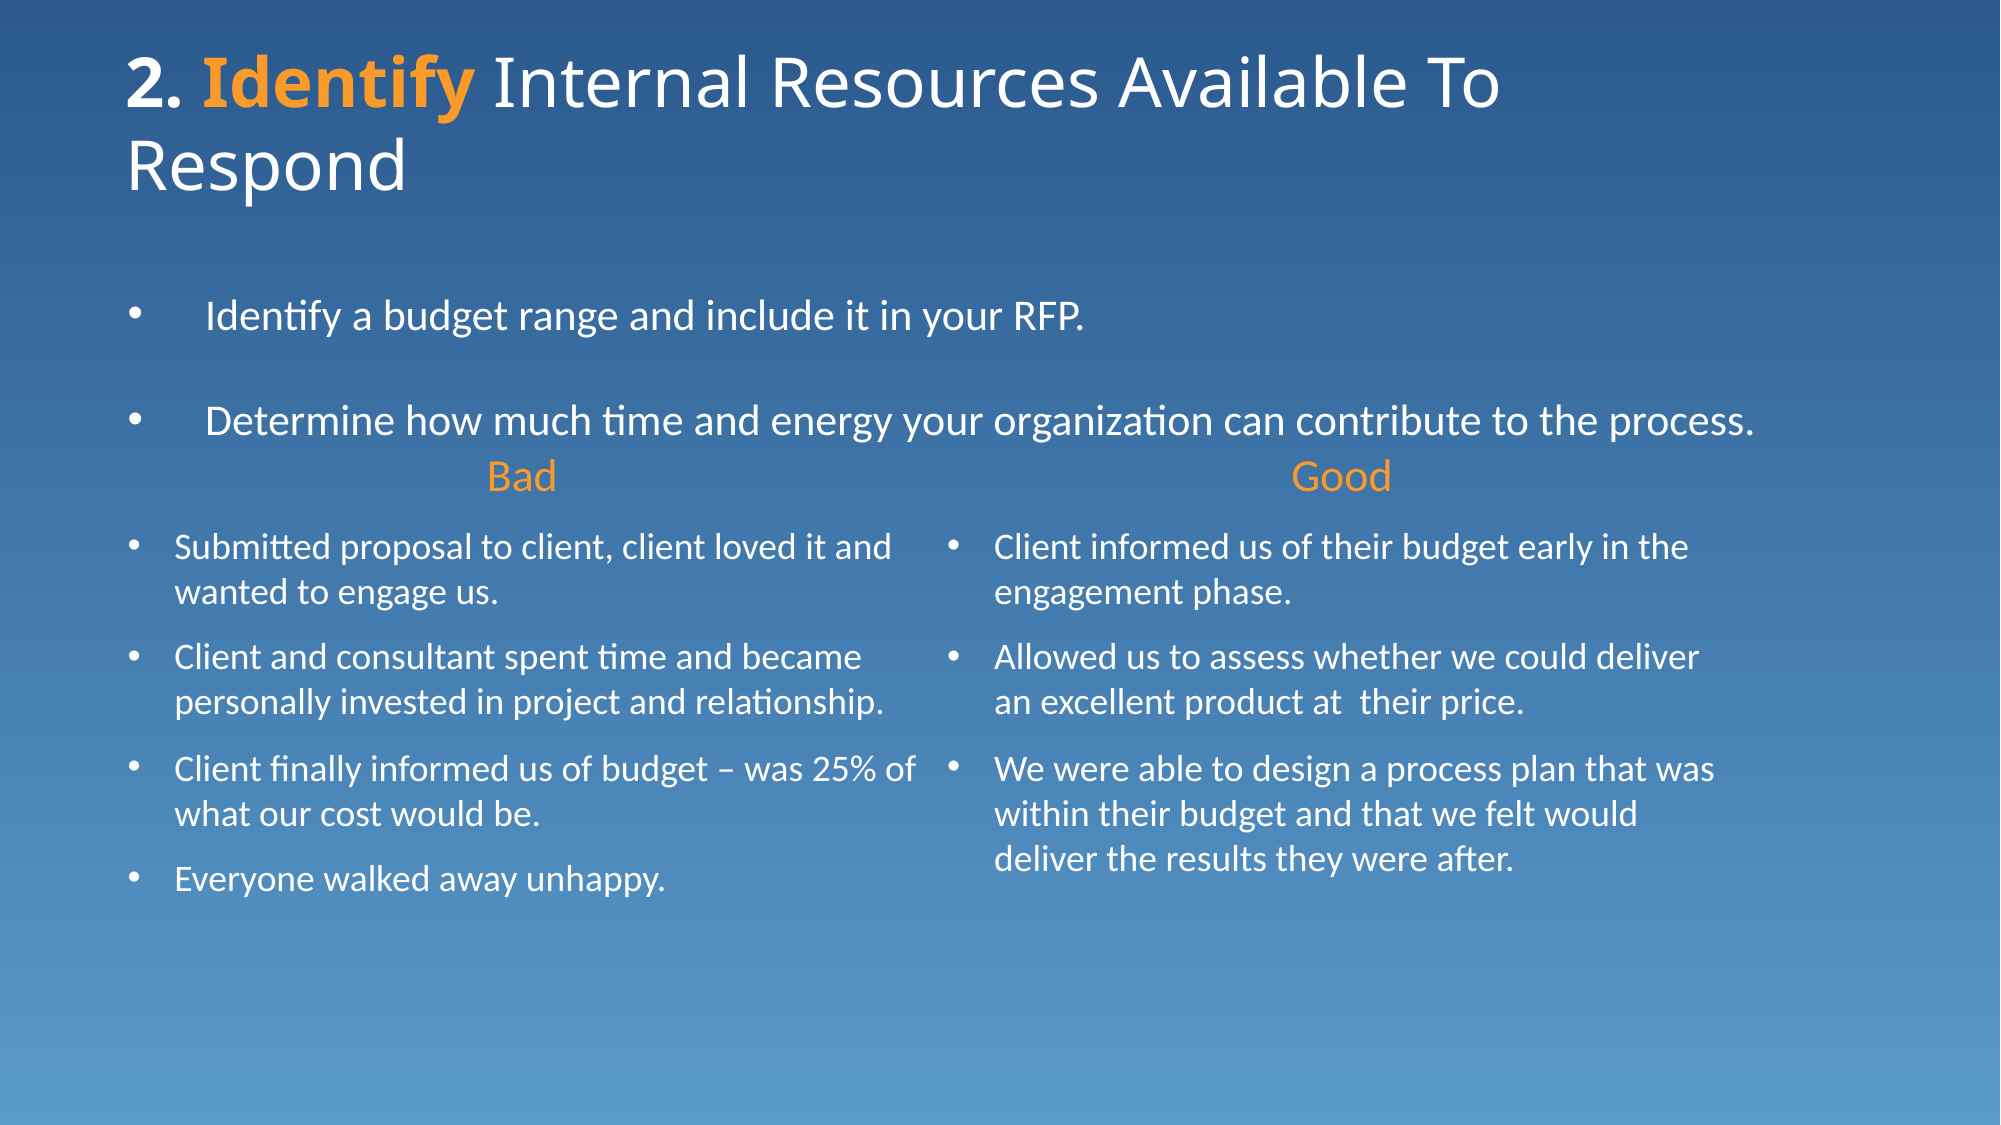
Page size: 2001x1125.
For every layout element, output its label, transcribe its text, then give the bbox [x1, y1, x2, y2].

text_box Bad Submitted proposal to client, client loved it and wanted to engage us. Client and consultant spent time and became personally invested in project and relationship. Client finally informed us of budget – was 25% of what our cost would be. Everyone walked away unhappy. [112, 438, 932, 1094]
list Identify a budget range and include it in your RFP. Determine how much time and energy your organization can contribute to the process. [112, 212, 1775, 460]
title 2. Identify Internal Resources Available To Respond [110, 31, 1773, 213]
list Good Client informed us of their budget early in the engagement phase. Allowed us to assess whether we could deliver an excellent product at their price. We were able to design a process plan that was within their budget and that we felt would deliver the results they were after. [932, 438, 1752, 1111]
